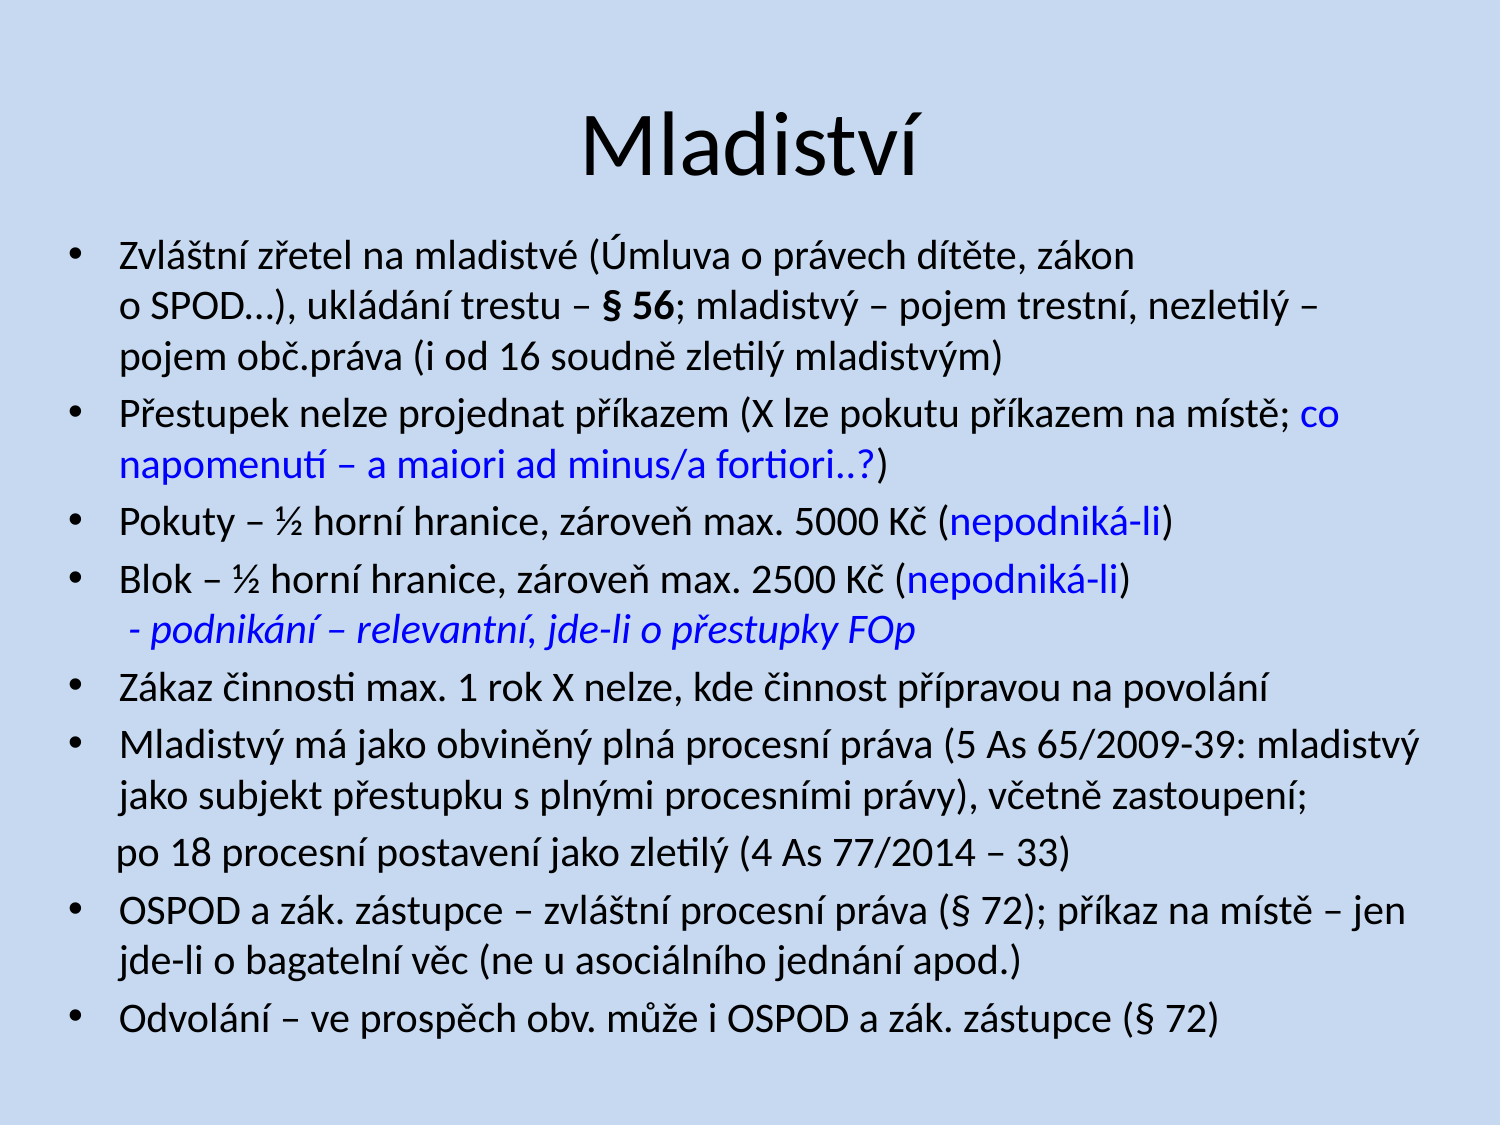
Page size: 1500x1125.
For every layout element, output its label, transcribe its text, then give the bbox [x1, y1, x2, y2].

title Mladiství [75, 45, 1425, 219]
list Zvláštní zřetel na mladistvé (Úmluva o právech dítěte, zákon o SPOD…), ukládání trestu – § 56; mladistvý – pojem trestní, nezletilý – pojem obč.práva (i od 16 soudně zletilý mladistvým) Přestupek nelze projednat příkazem (X lze pokutu příkazem na místě; co napomenutí – a maiori ad minus/a fortiori..?) Pokuty – ½ horní hranice, zároveň max. 5000 Kč (nepodniká-li) Blok – ½ horní hranice, zároveň max. 2500 Kč (nepodniká-li) - podnikání – relevantní, jde-li o přestupky FOp Zákaz činnosti max. 1 rok X nelze, kde činnost přípravou na povolání Mladistvý má jako obviněný plná procesní práva (5 As 65/2009-39: mladistvý jako subjekt přestupku s plnými procesními právy), včetně zastoupení; po 18 procesní postavení jako zletilý (4 As 77/2014 – 33) OSPOD a zák. zástupce – zvláštní procesní práva (§ 72); příkaz na místě – jen jde-li o bagatelní věc (ne u asociálního jednání apod.) Odvolání – ve prospěch obv. může i OSPOD a zák. zástupce (§ 72) [53, 219, 1447, 1071]
